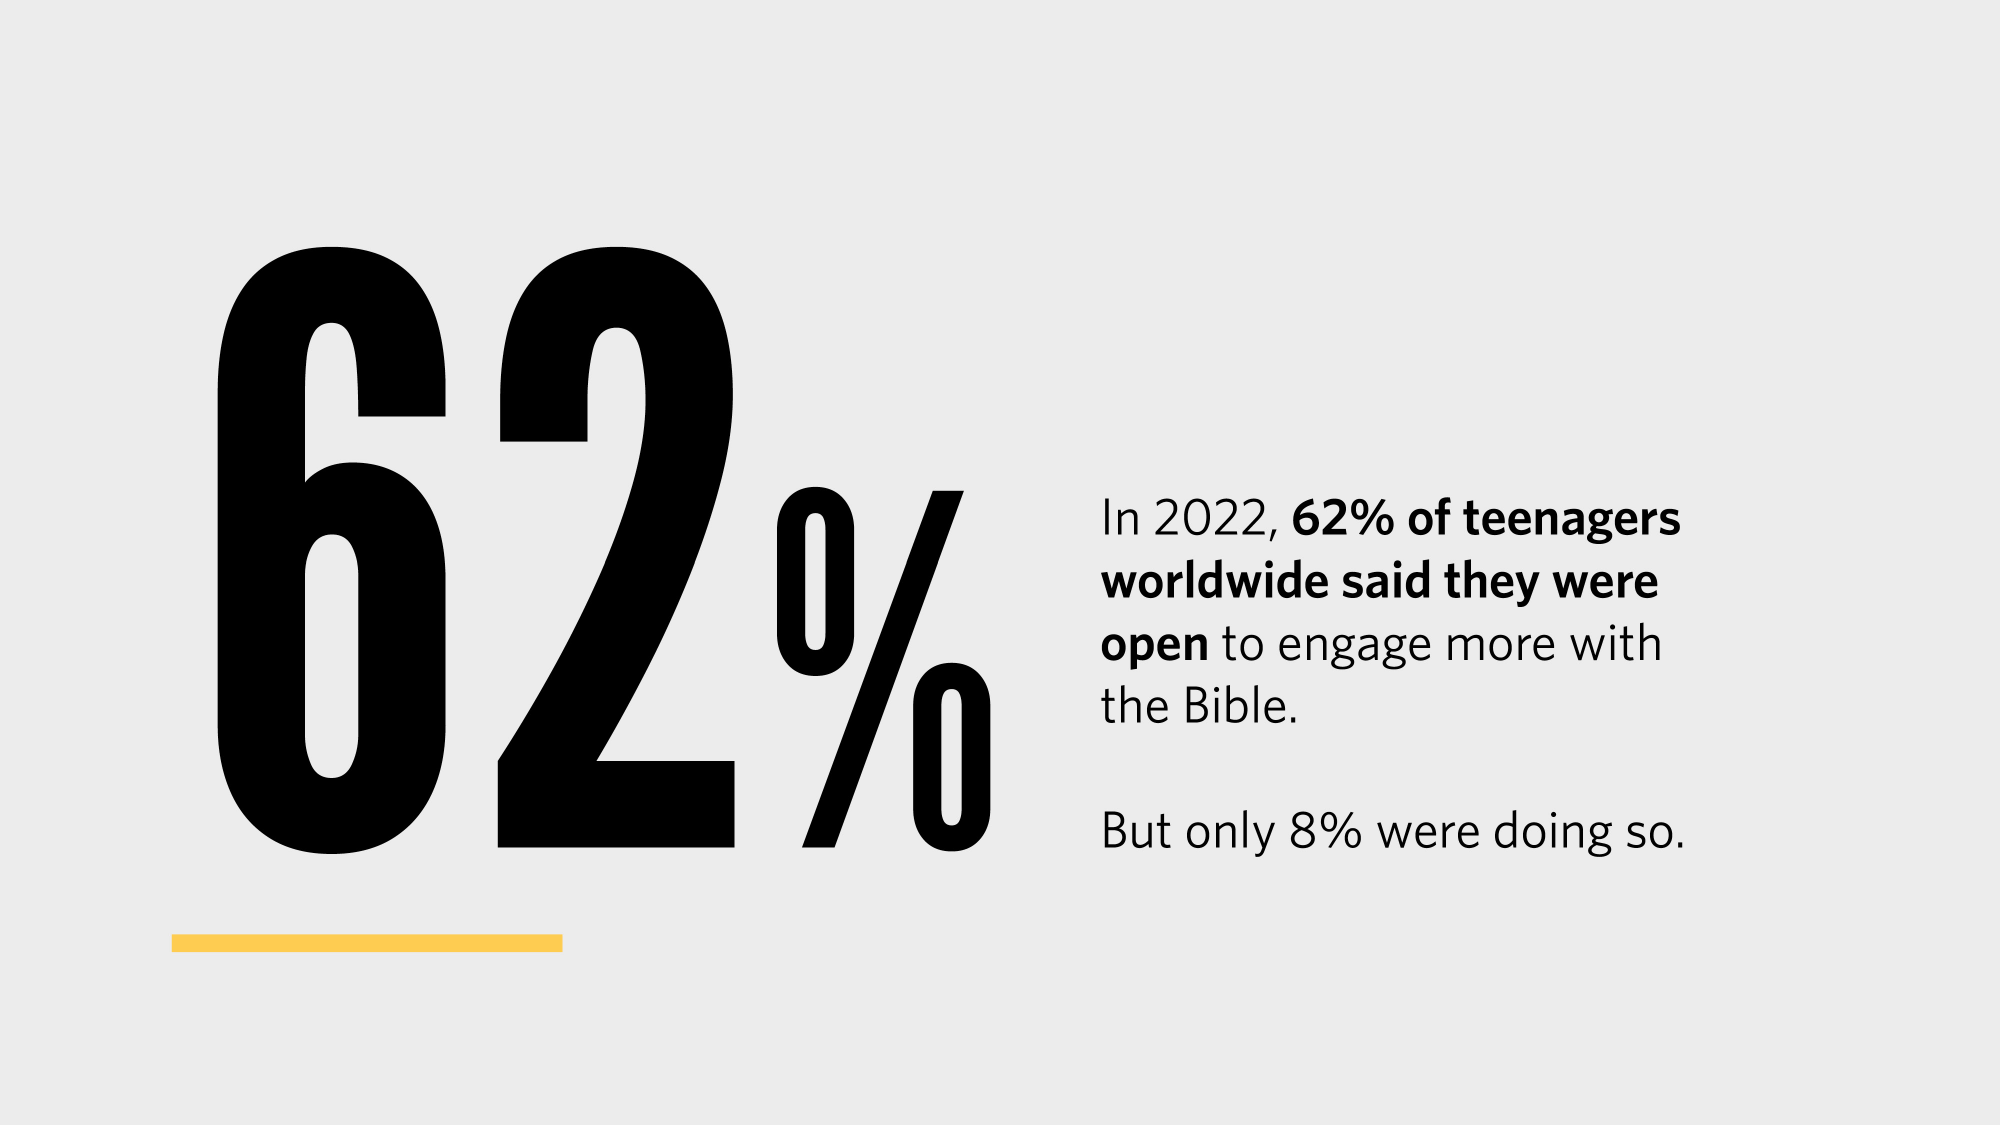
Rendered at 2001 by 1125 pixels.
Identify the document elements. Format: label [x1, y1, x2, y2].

list [0, 0, 2000, 1125]
